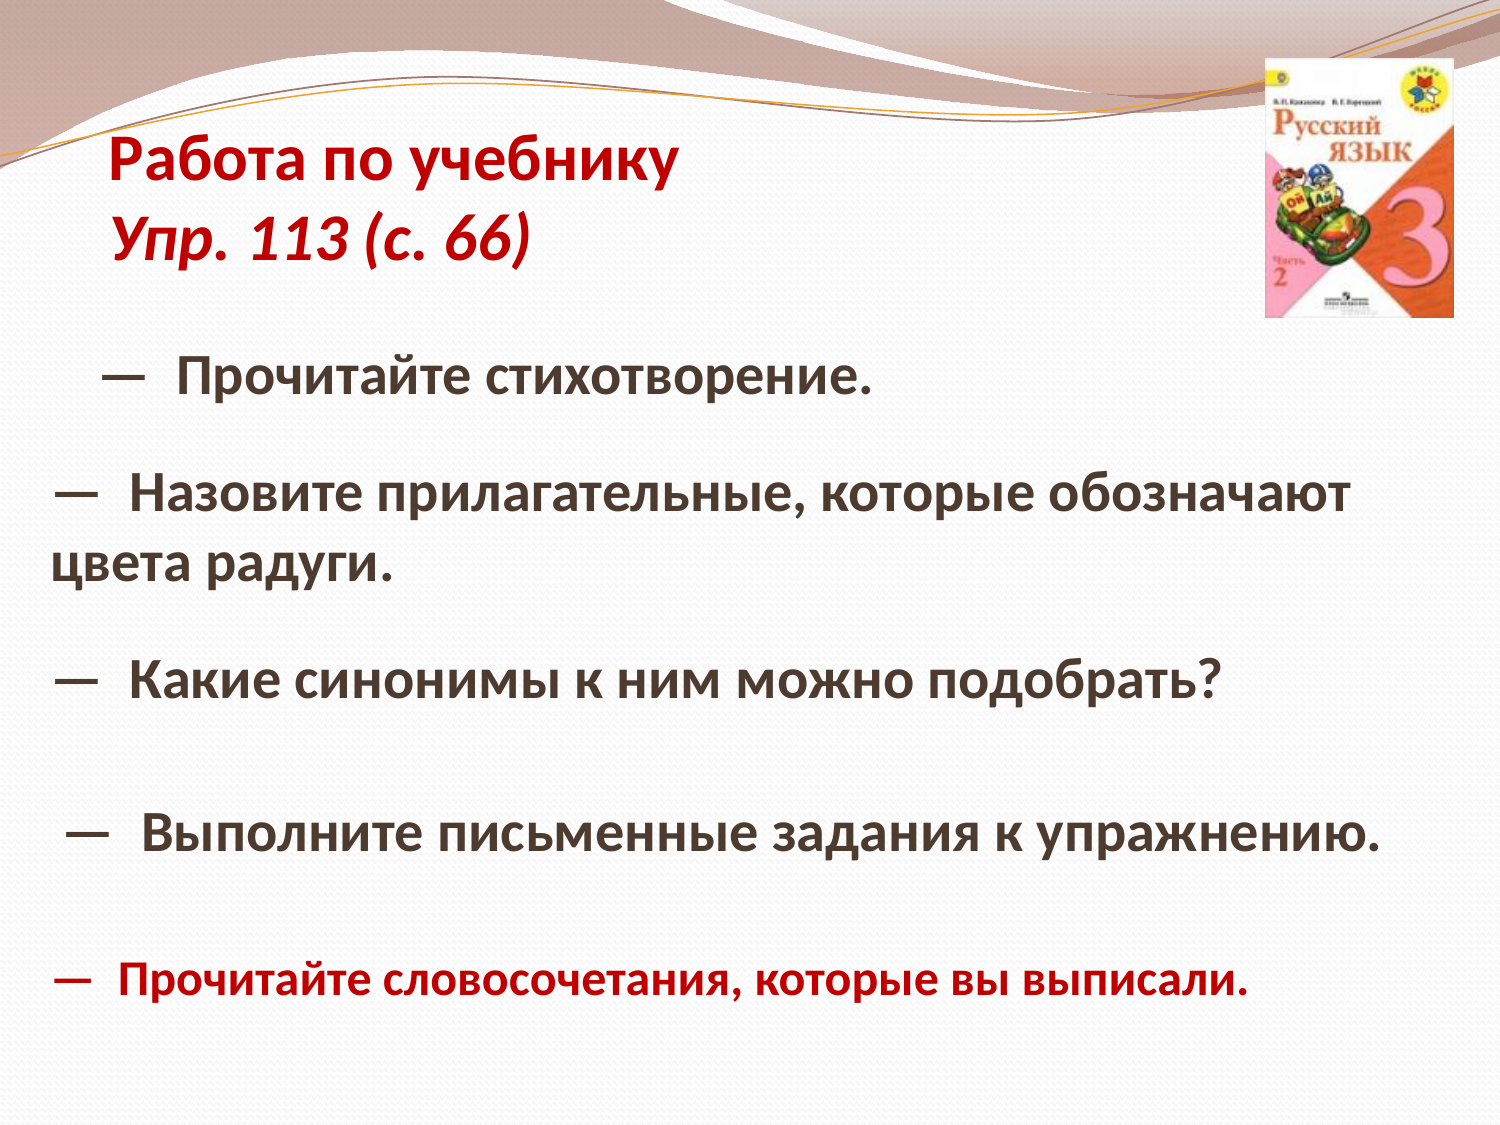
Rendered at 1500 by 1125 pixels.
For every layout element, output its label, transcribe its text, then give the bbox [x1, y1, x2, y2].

text_box — Выполните письменные задания к упражнению. [46, 785, 1442, 871]
text_box — Прочитайте словосочетания, которые вы выписали. [35, 937, 1465, 1013]
text_box — Прочитайте стихотворение. [82, 328, 961, 414]
text_box Работа по учебнику Упр. 113 (с. 66) [93, 106, 973, 282]
picture [1265, 58, 1454, 318]
text_box — Какие синонимы к ним можно подобрать? [35, 633, 1418, 719]
text_box — Назовите прилагательные, которые обозначают цвета радуги. [35, 446, 1477, 601]
